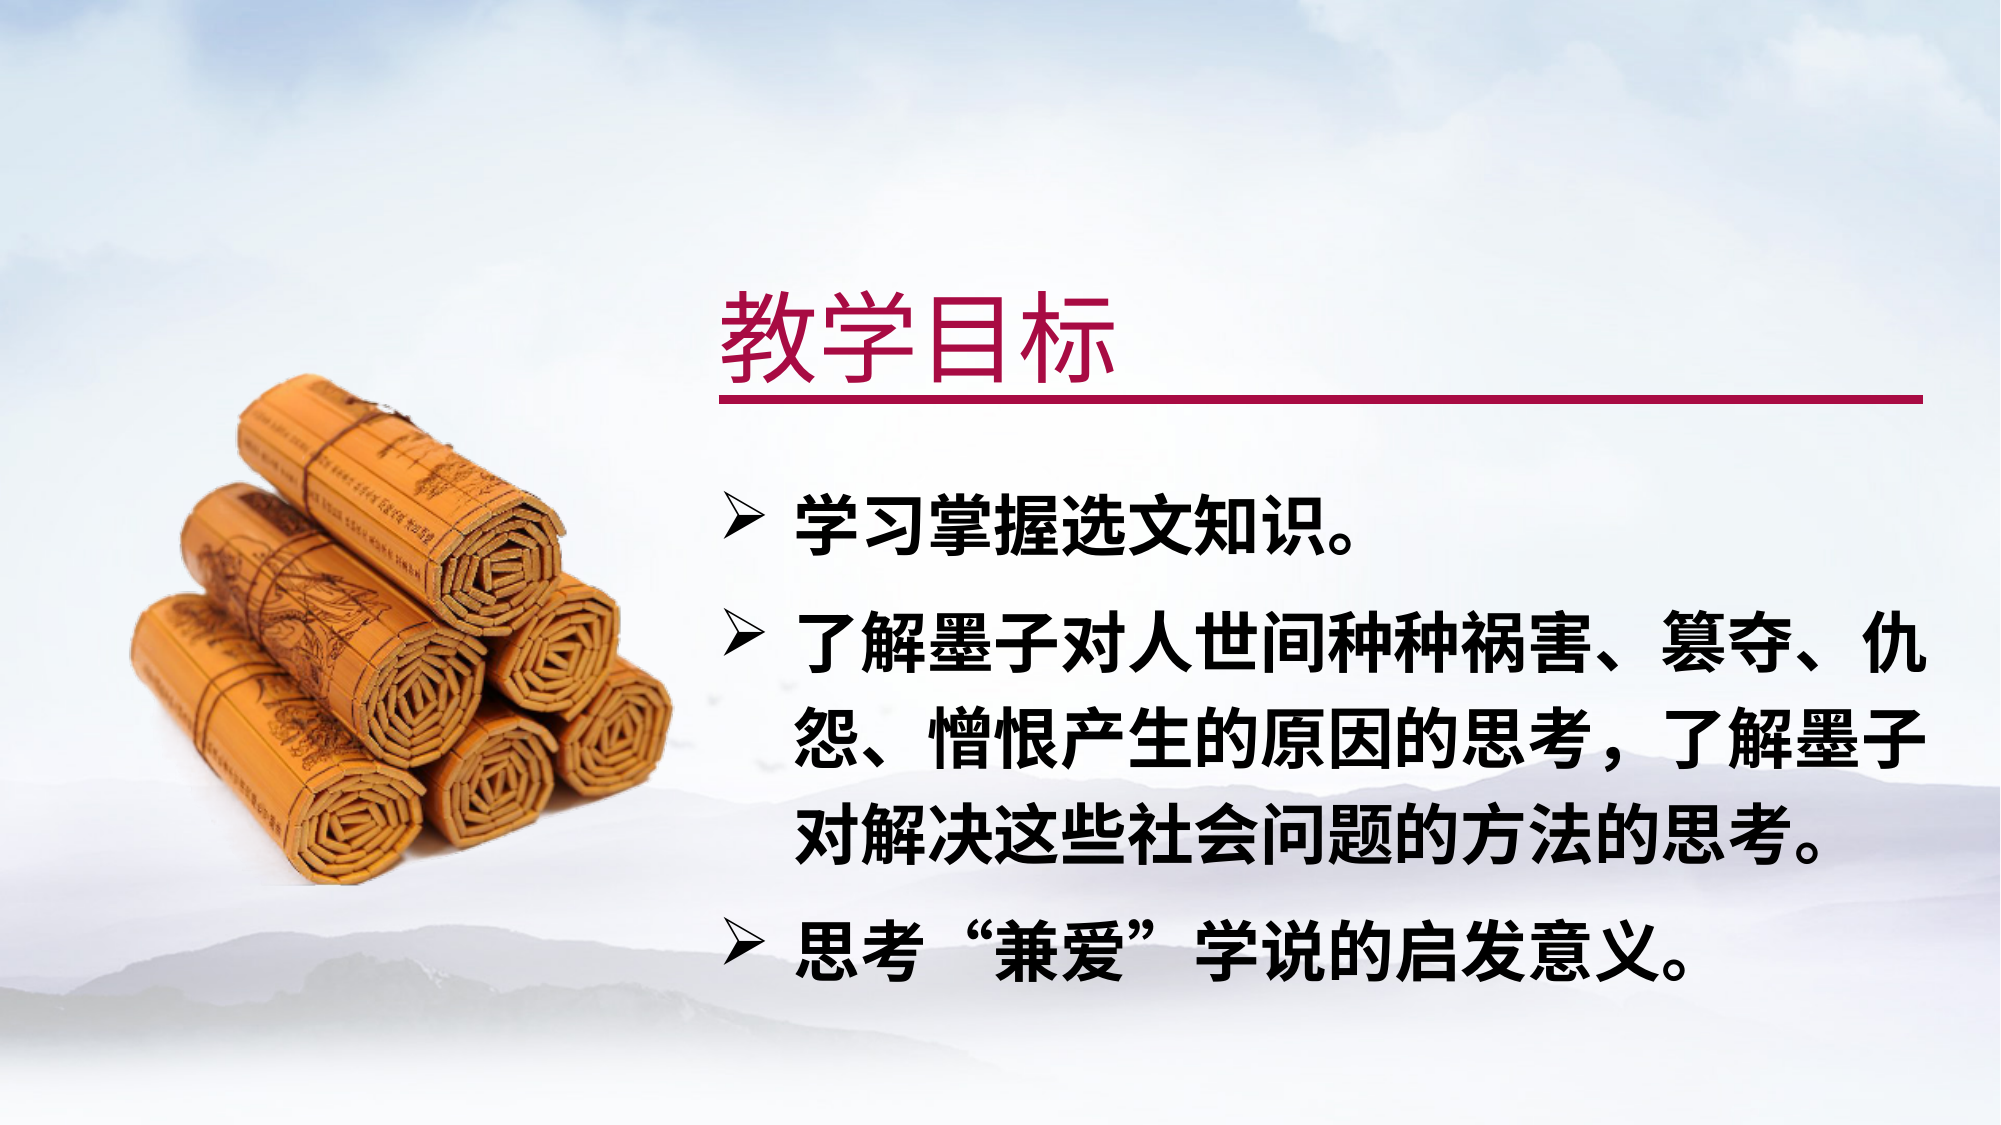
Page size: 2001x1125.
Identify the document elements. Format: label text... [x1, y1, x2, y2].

picture [0, 0, 2001, 1125]
text_box 学习掌握选文知识。 了解墨子对人世间种种祸害、篡夺、仇怨、憎恨产生的原因的思考，了解墨子对解决这些社会问题的方法的思考。 思考“兼爱”学说的启发意义。 [703, 460, 1960, 997]
text_box 教学目标 [703, 282, 1723, 395]
